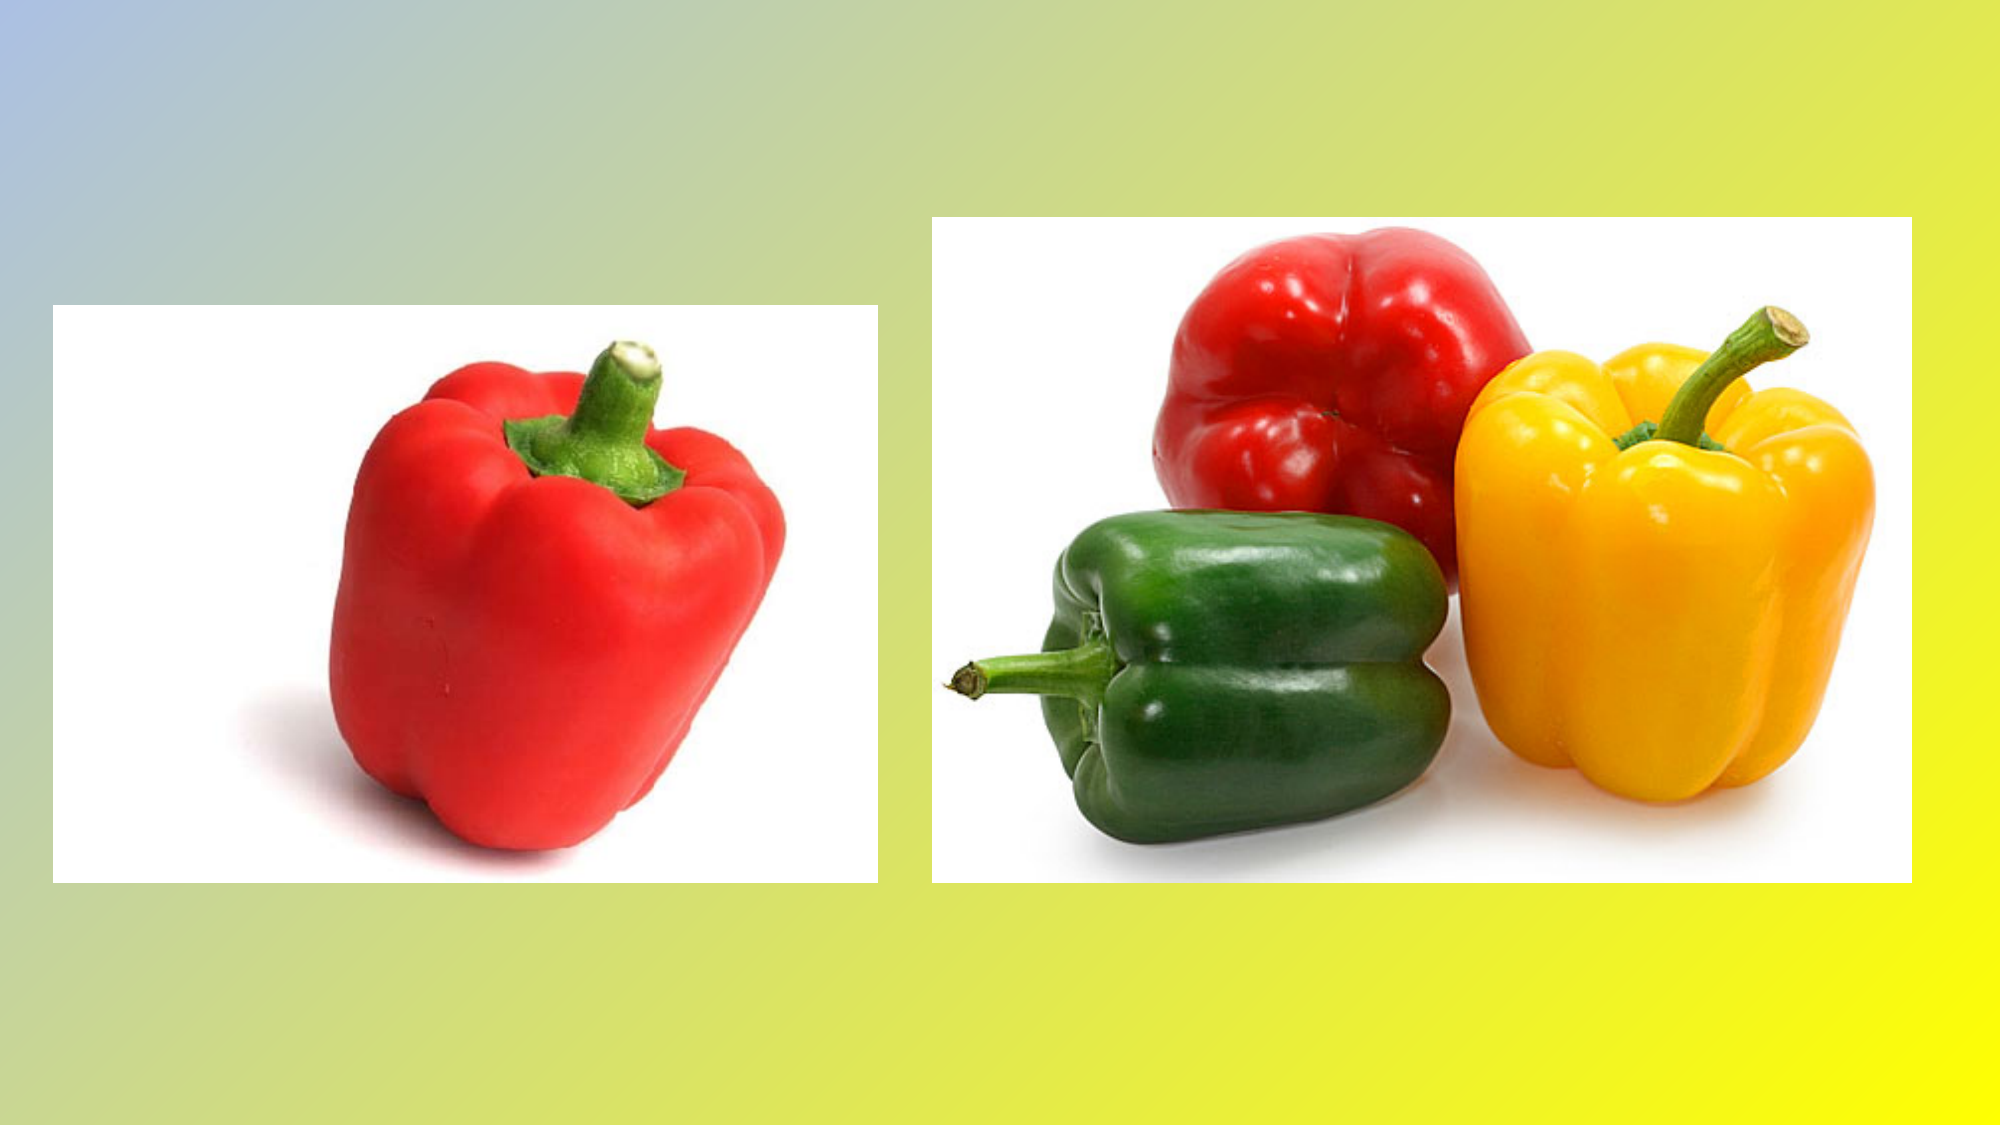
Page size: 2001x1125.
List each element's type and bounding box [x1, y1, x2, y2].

picture [932, 217, 1912, 883]
picture [53, 305, 878, 883]
